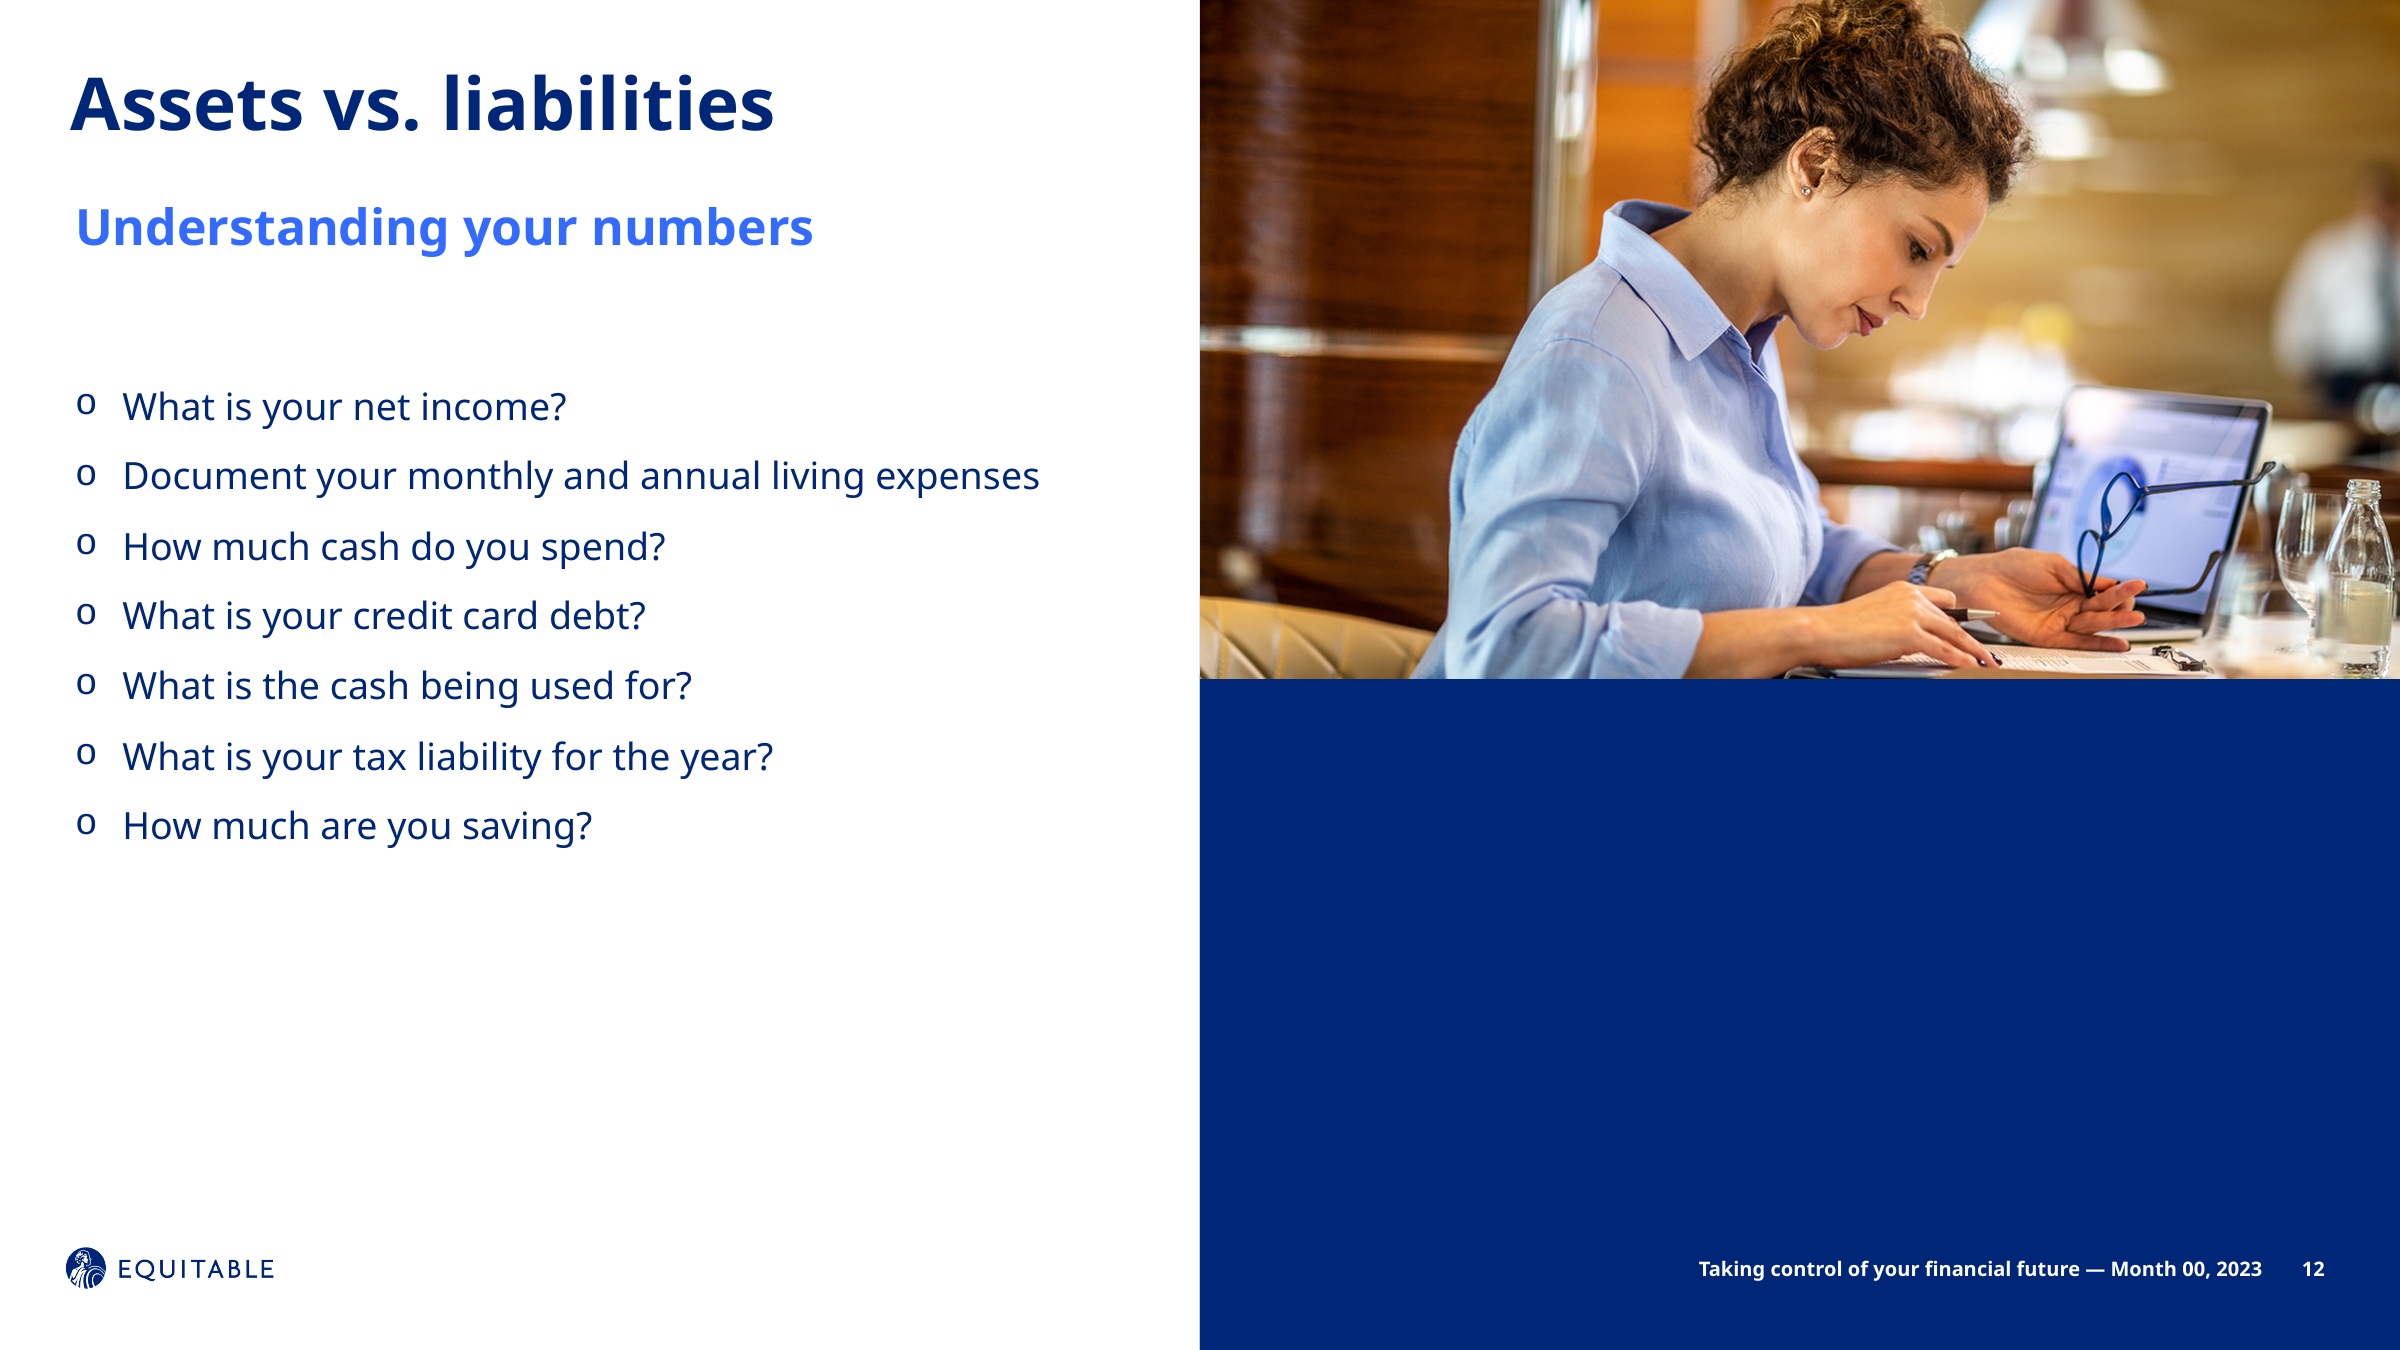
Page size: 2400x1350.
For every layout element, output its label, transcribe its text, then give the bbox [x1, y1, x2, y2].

picture [60, 1241, 279, 1294]
footer Taking control of your financial future — Month 00, 2023 [1467, 1250, 2278, 1286]
picture [1199, 0, 2400, 679]
text_box [1199, 679, 2400, 1350]
text_box Understanding your numbers [75, 194, 1190, 290]
list Assets vs. liabilities [56, 75, 1190, 238]
text_box What is your net income? Document your monthly and annual living expenses How much cash do you spend? What is your credit card debt? What is the cash being used for? What is your tax liability for the year? How much are you saving? [75, 374, 1071, 853]
slide_number 12 [2278, 1248, 2340, 1278]
